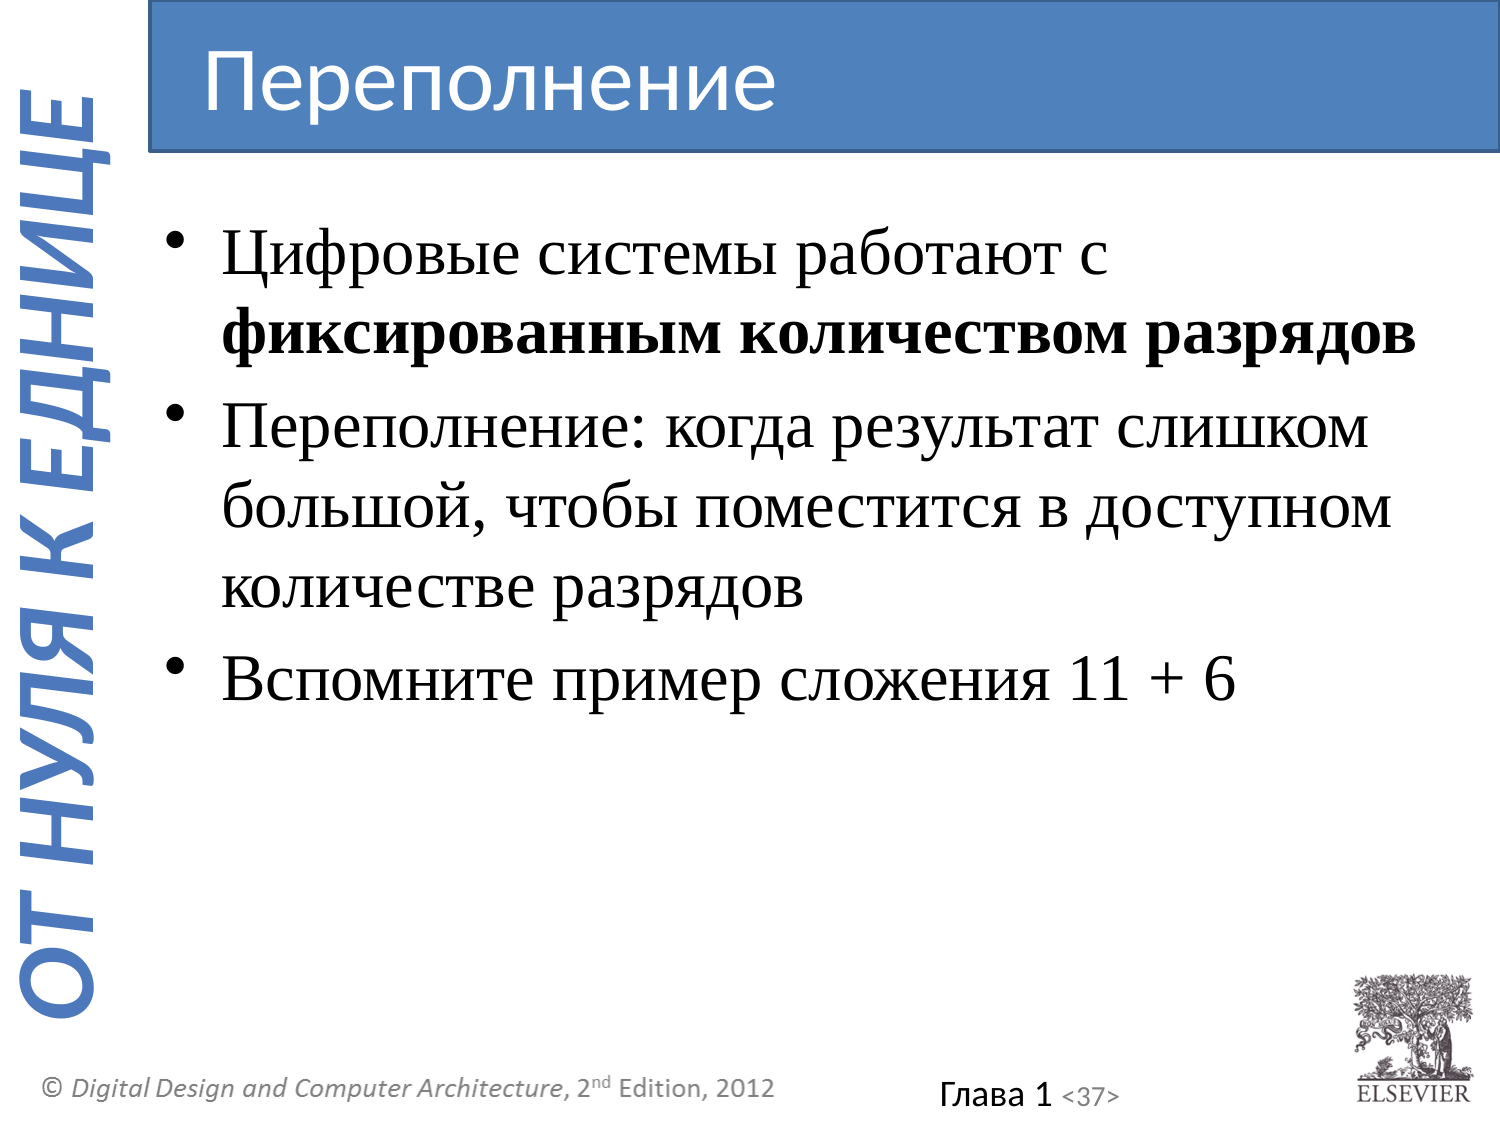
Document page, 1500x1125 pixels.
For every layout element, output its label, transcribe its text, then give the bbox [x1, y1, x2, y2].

picture [0, 0, 1500, 1125]
text_box [87, 174, 1413, 1025]
text_box Цифровые системы работают с фиксированным количеством разрядов Переполнение: когда результат слишком большой, чтобы поместится в доступном количестве разрядов Вспомните пример сложения 11 + 6 [150, 200, 1475, 1050]
text_box Переполнение [187, 11, 1488, 136]
